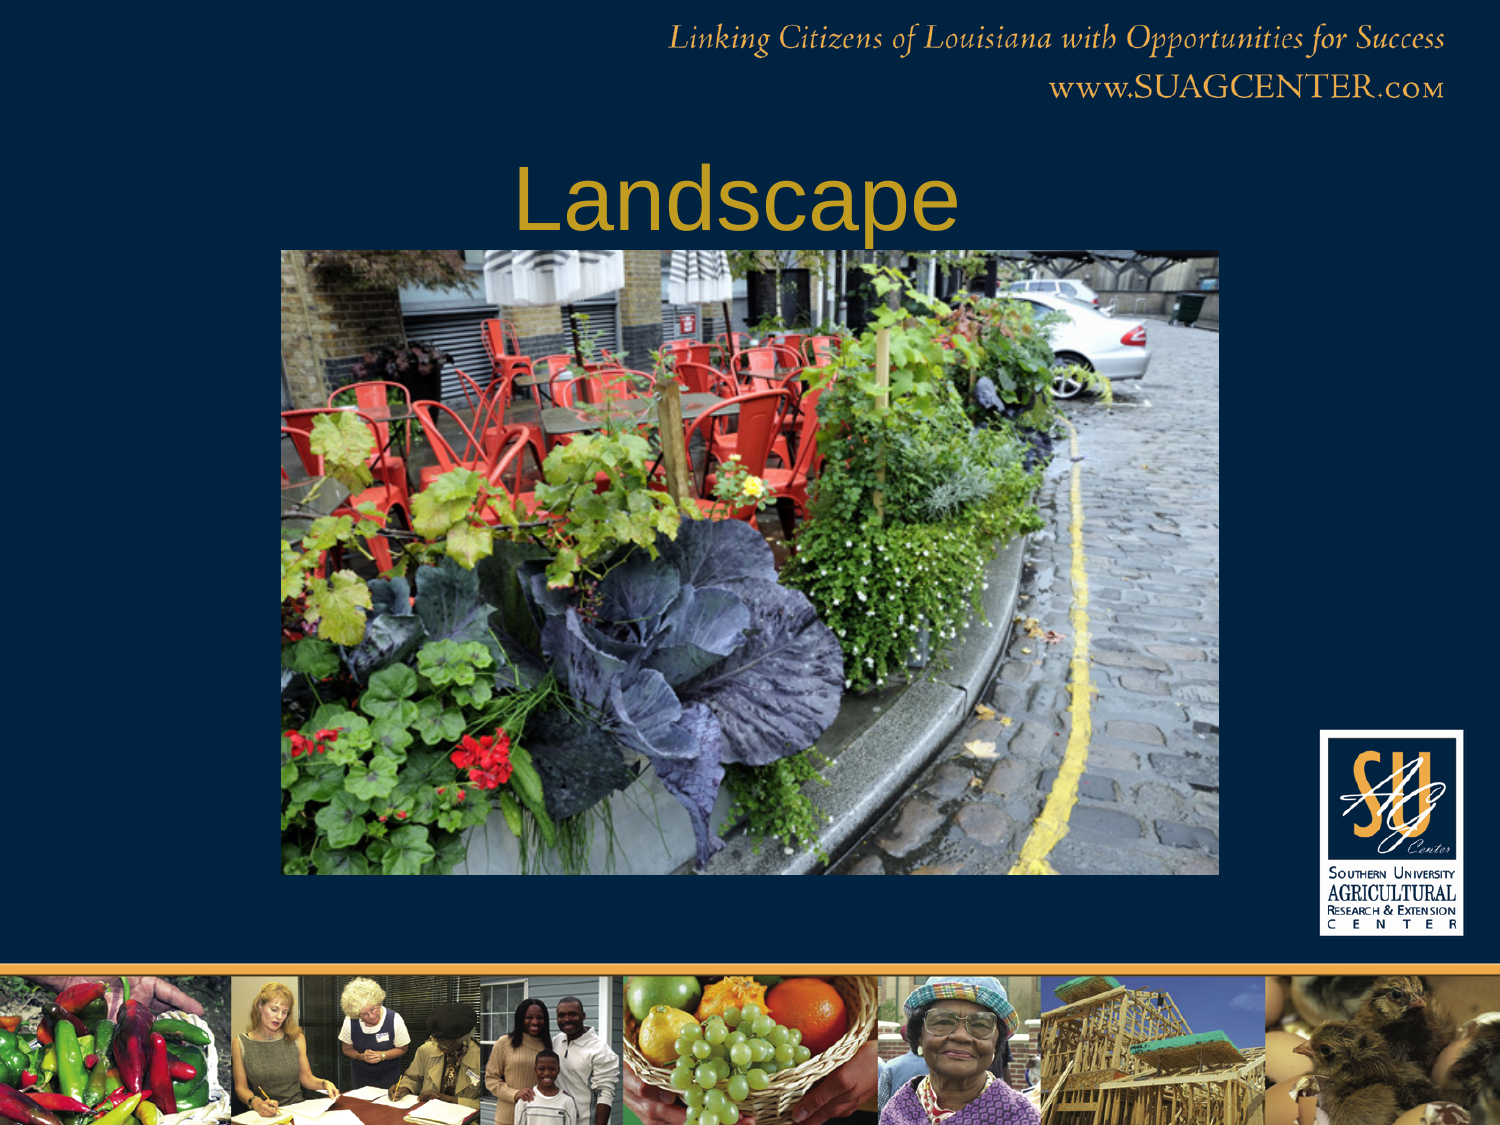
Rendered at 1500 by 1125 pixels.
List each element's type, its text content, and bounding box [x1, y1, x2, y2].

picture [0, 0, 1500, 1125]
title Landscape [112, 99, 1388, 288]
